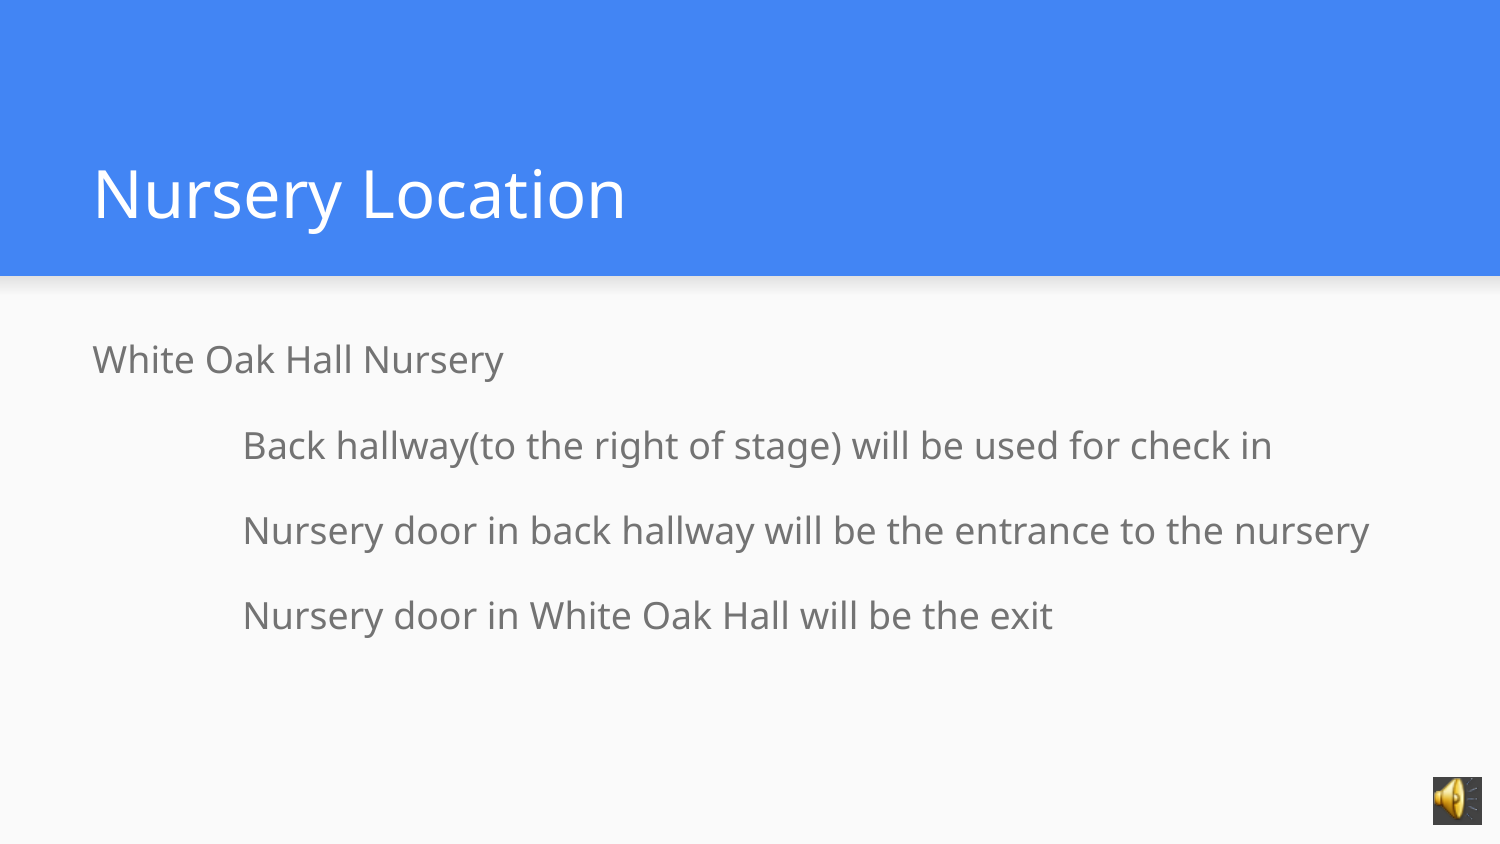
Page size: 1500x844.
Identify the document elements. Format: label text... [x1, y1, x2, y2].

list White Oak Hall Nursery Back hallway(to the right of stage) will be used for check in Nursery door in back hallway will be the entrance to the nursery Nursery door in White Oak Hall will be the exit [77, 314, 1427, 760]
title Nursery Location [77, 121, 1427, 248]
picture [1432, 776, 1483, 827]
